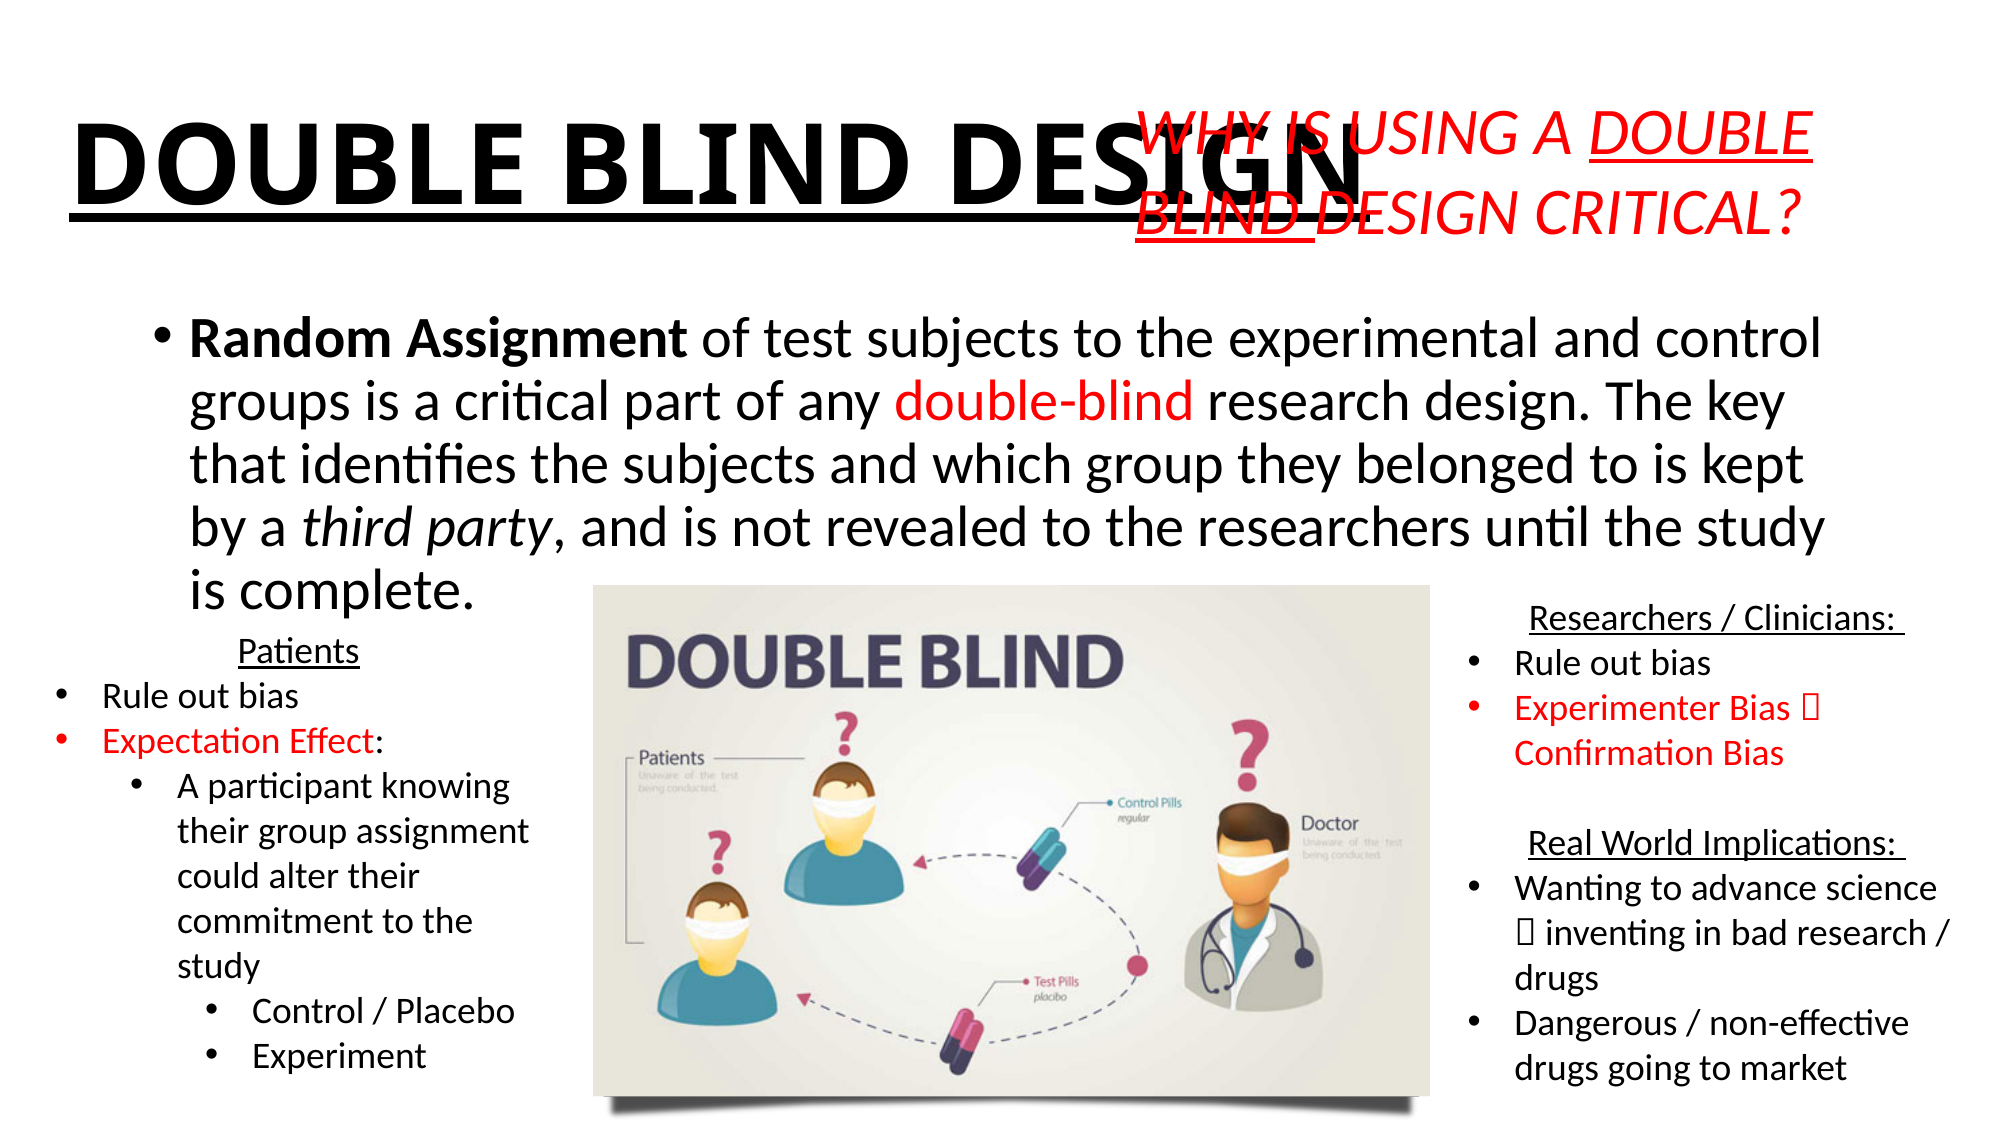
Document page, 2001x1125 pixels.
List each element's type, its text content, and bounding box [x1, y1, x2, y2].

picture [593, 585, 1430, 1125]
title DOUBLE BLIND DESIGN [54, 59, 1863, 278]
text_box Patients Rule out bias Expectation Effect: A participant knowing their group assignment could alter their commitment to the study Control / Placebo Experiment [40, 618, 557, 1084]
list Random Assignment of test subjects to the experimental and control groups is a critical part of any double-blind research design. The key that identifies the subjects and which group they belonged to is kept by a third party, and is not revealed to the researchers until the study is complete. [137, 299, 1863, 1014]
text_box Researchers / Clinicians: Rule out bias Experimenter Bias  Confirmation Bias Real World Implications: Wanting to advance science  inventing in bad research / drugs Dangerous / non-effective drugs going to market [1452, 585, 1982, 1096]
text_box WHY IS USING A DOUBLE BLIND DESIGN CRITICAL? [1120, 80, 1844, 255]
